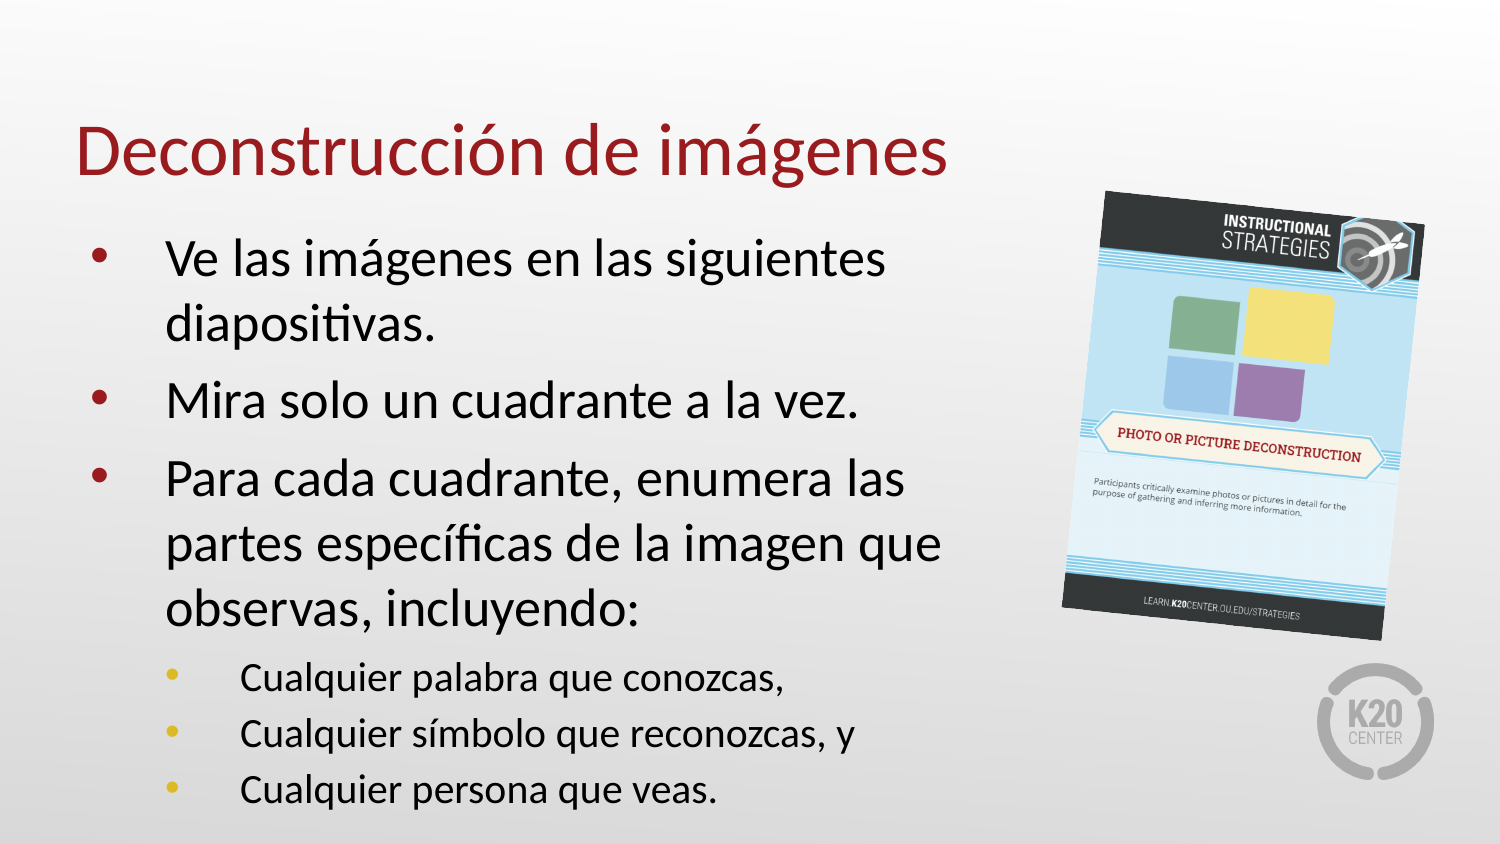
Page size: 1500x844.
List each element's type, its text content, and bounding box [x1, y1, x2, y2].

picture [1300, 646, 1451, 797]
list Ve las imágenes en las siguientes diapositivas. Mira solo un cuadrante a la vez. Para cada cuadrante, enumera las partes específicas de la imagen que observas, incluyendo: Cualquier palabra que conozcas, Cualquier símbolo que reconozcas, y Cualquier persona que veas. [75, 214, 1063, 779]
picture [1062, 191, 1424, 640]
title Deconstrucción de imágenes [75, 50, 1425, 191]
